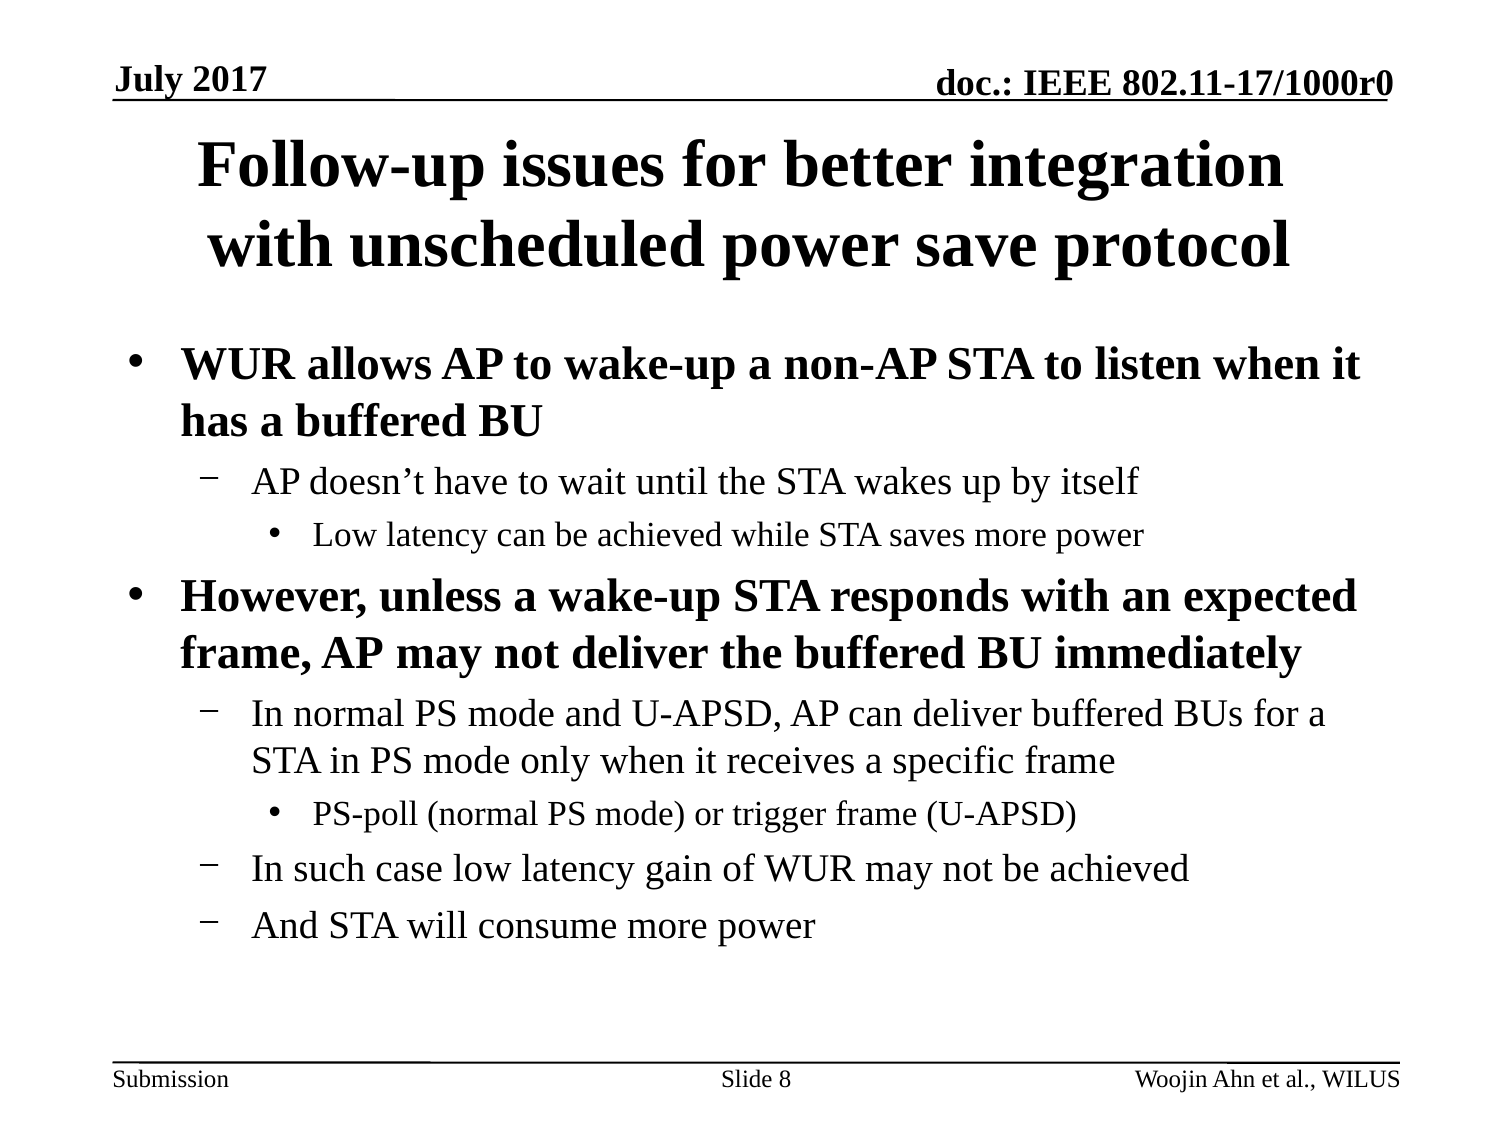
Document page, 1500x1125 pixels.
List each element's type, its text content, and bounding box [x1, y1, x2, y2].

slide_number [114, 54, 423, 100]
title Follow-up issues for better integration with unscheduled power save protocol [112, 112, 1388, 288]
slide_number Slide 8 [712, 1061, 800, 1123]
footer Woojin Ahn et al., WILUS [878, 1061, 1402, 1093]
list WUR allows AP to wake-up a non-AP STA to listen when it has a buffered BU AP doesn’t have to wait until the STA wakes up by itself Low latency can be achieved while STA saves more power However, unless a wake-up STA responds with an expected frame, AP may not deliver the buffered BU immediately In normal PS mode and U-APSD, AP can deliver buffered BUs for a STA in PS mode only when it receives a specific frame PS-poll (normal PS mode) or trigger frame (U-APSD) In such case low latency gain of WUR may not be achieved And STA will consume more power [112, 324, 1388, 1000]
